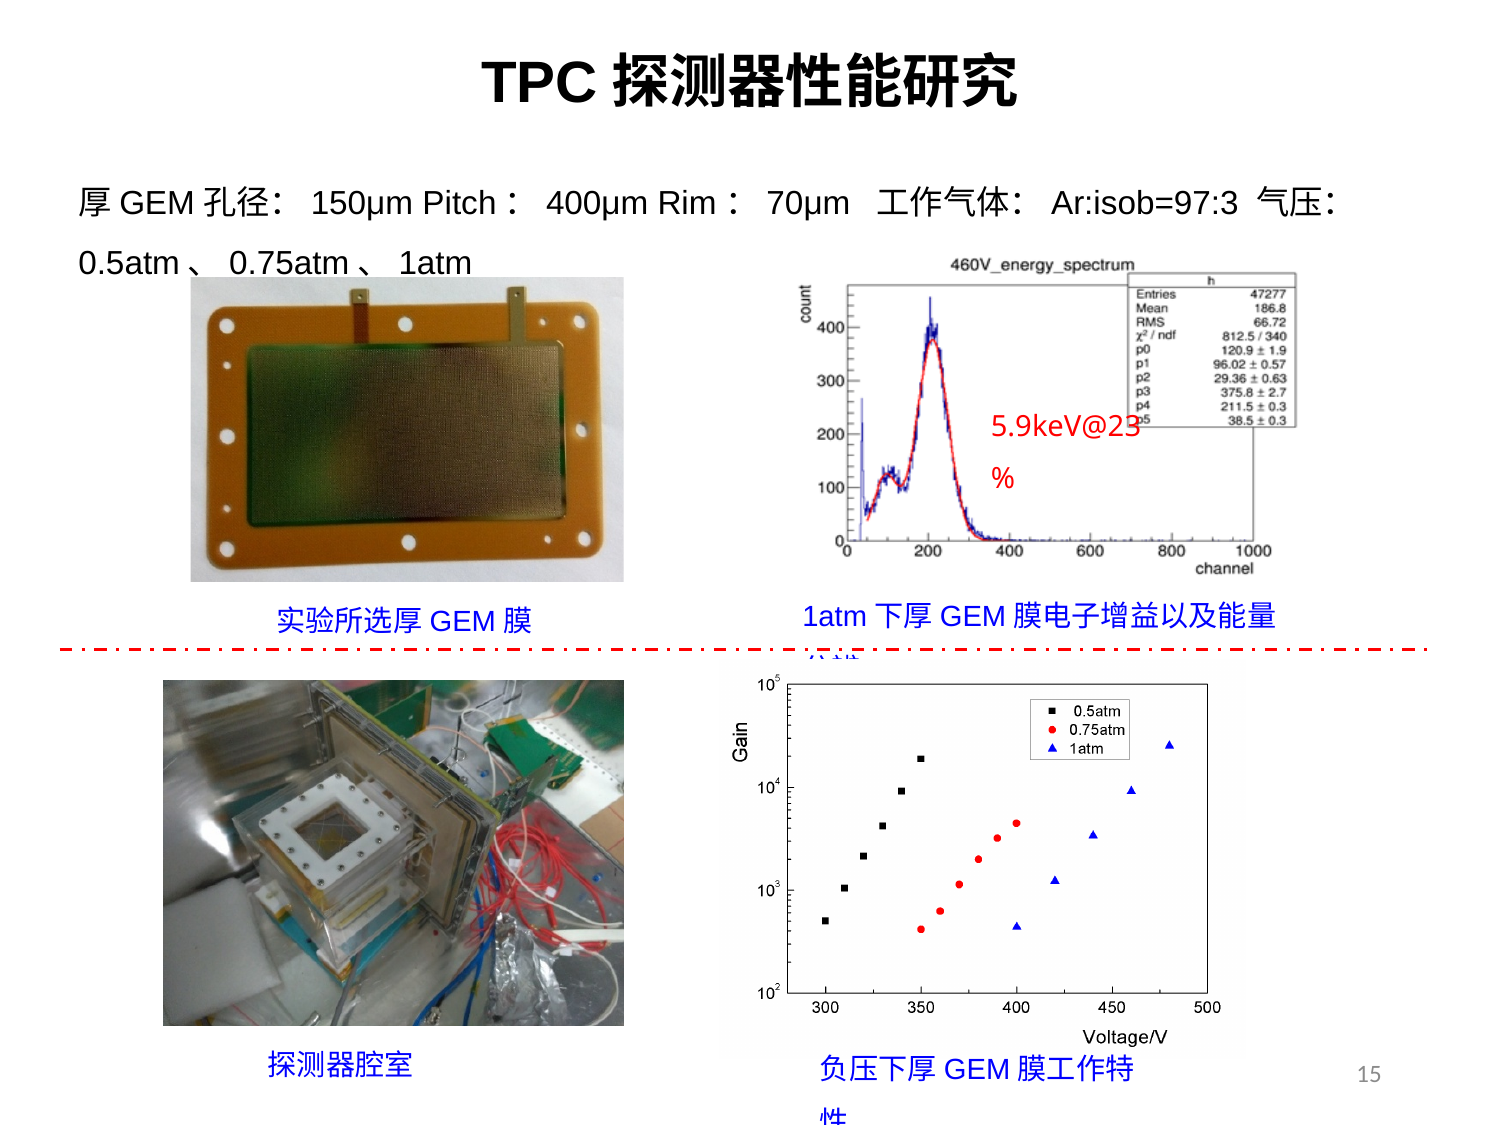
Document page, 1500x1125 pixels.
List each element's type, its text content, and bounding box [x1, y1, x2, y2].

text_box 实验所选厚GEM膜 [261, 577, 630, 645]
text_box 探测器腔室 [252, 1021, 710, 1089]
text_box TPC探测器性能研究 [0, 43, 1500, 123]
picture [719, 659, 1246, 1059]
text_box 厚GEM孔径：150μm Pitch：400μm Rim：70μm 工作气体：Ar:isob=97:3 气压：0.5atm、0.75atm、1atm [63, 153, 1440, 289]
text_box 1atm下厚GEM膜电子增益以及能量分辨 [787, 650, 1300, 693]
text_box 1atm下厚GEM膜电子增益以及能量分辨 [787, 585, 1300, 649]
text_box 负压下厚GEM膜工作特性 [805, 1059, 1171, 1125]
picture [781, 252, 1306, 585]
slide_number 15 [1059, 1042, 1397, 1103]
picture [163, 680, 624, 1026]
picture [190, 277, 624, 582]
